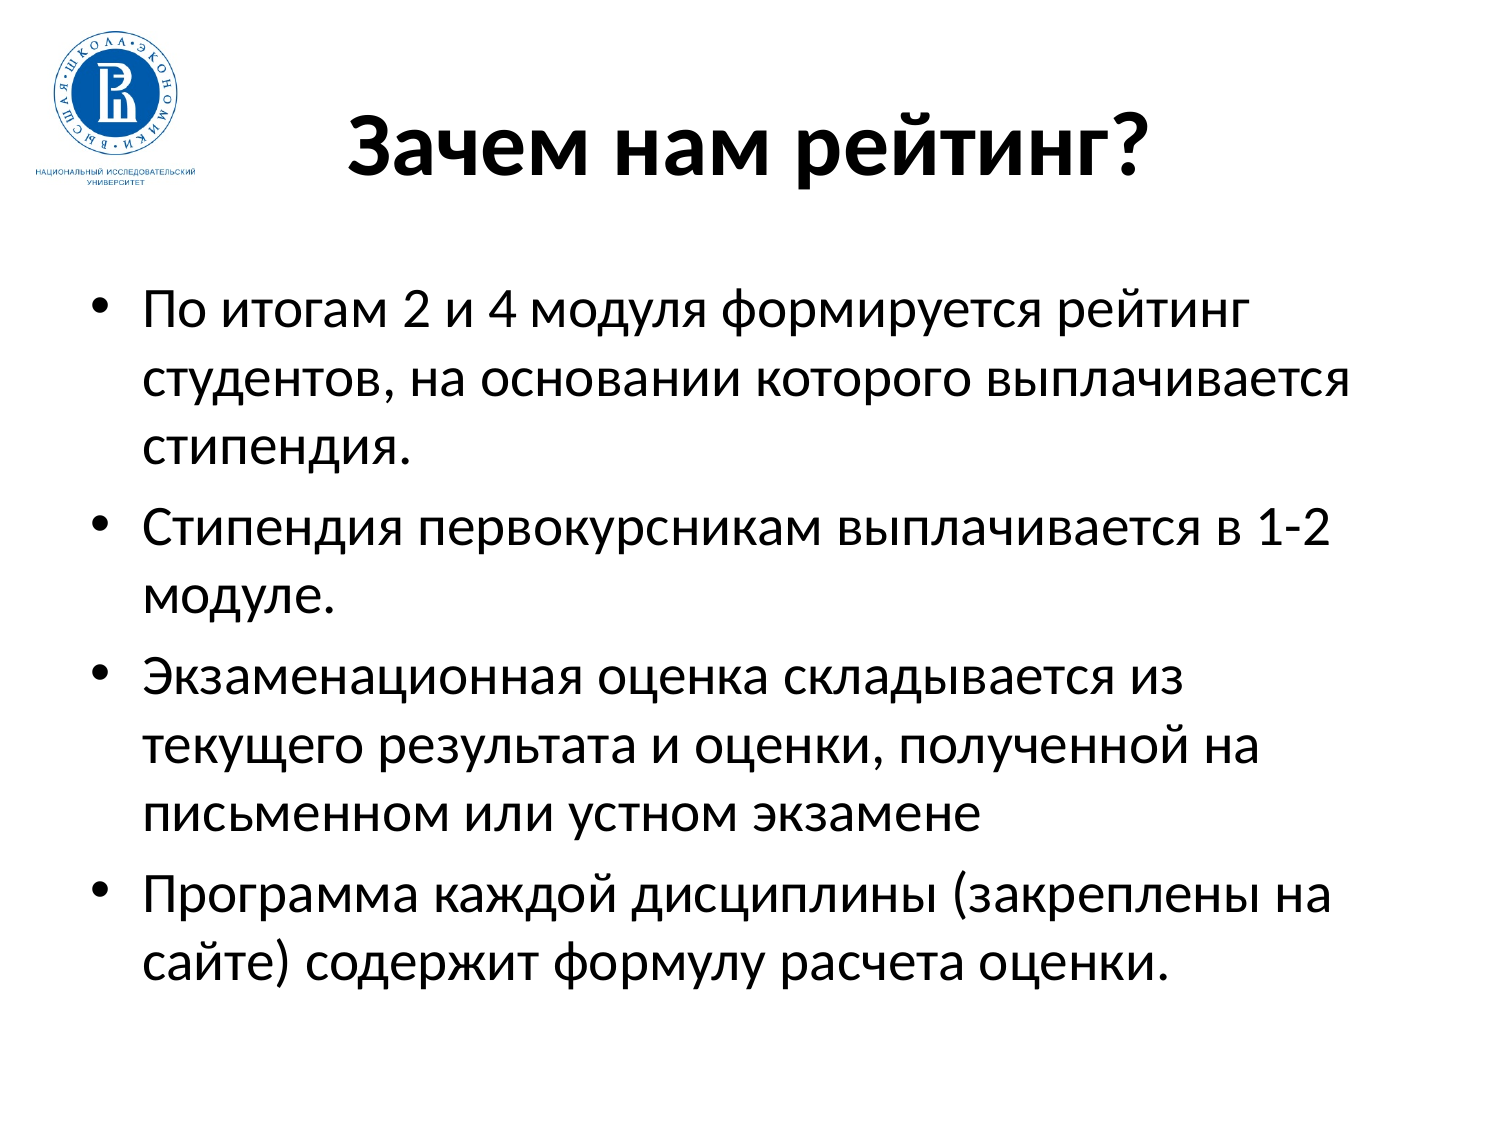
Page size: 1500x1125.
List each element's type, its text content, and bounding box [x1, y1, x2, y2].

title Зачем нам рейтинг? [74, 44, 1426, 233]
list По итогам 2 и 4 модуля формируется рейтинг студентов, на основании которого выплачивается стипендия. Стипендия первокурсникам выплачивается в 1-2 модуле. Экзаменационная оценка складывается из текущего результата и оценки, полученной на письменном или устном экзамене Программа каждой дисциплины (закреплены на сайте) содержит формулу расчета оценки. [74, 262, 1426, 1006]
picture [36, 31, 195, 185]
